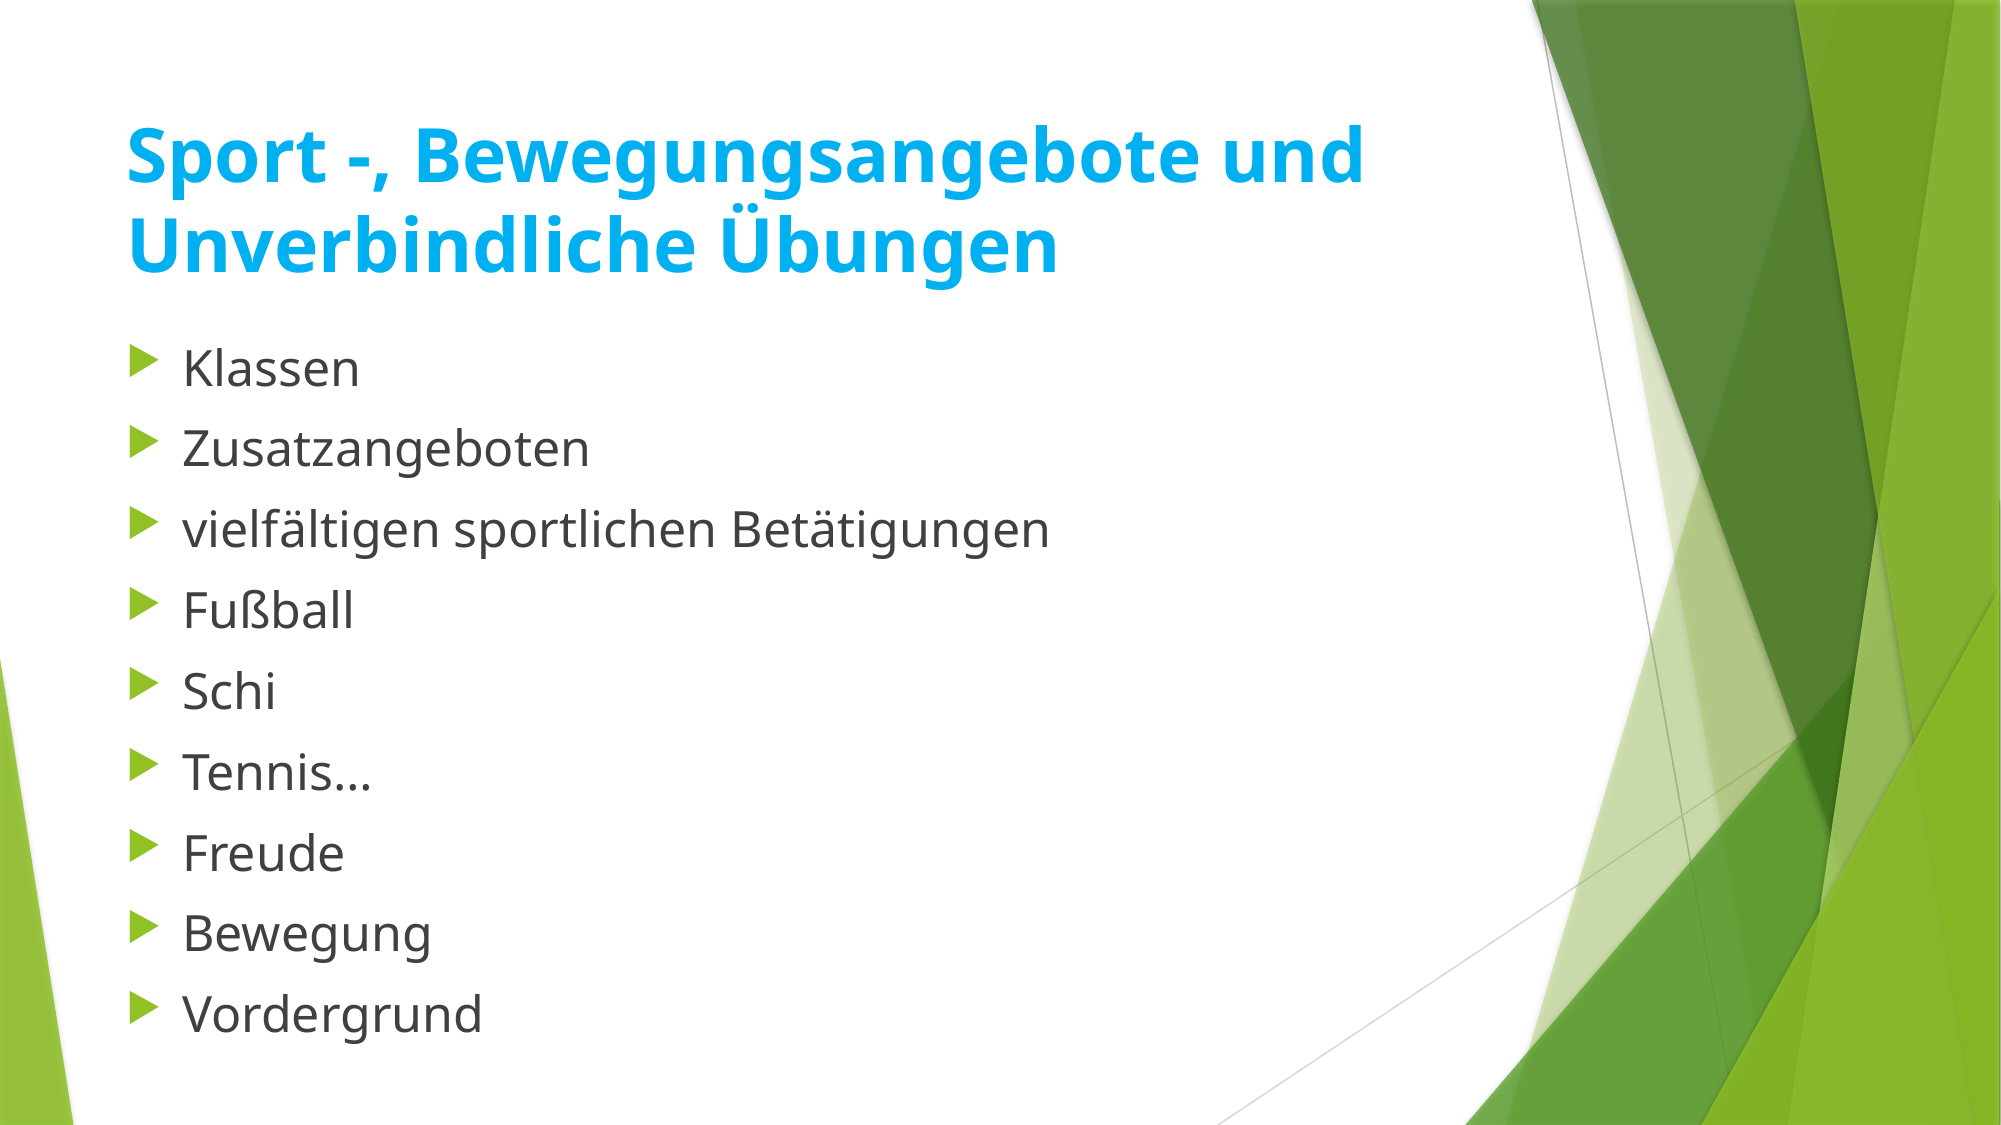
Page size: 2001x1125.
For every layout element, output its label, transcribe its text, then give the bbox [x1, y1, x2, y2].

list Klassen Zusatzangeboten vielfältigen sportlichen Betätigungen Fußball Schi Tennis… Freude Bewegung Vordergrund [111, 328, 1522, 966]
title Sport -, Bewegungsangebote und Unverbindliche Übungen [111, 99, 1522, 317]
